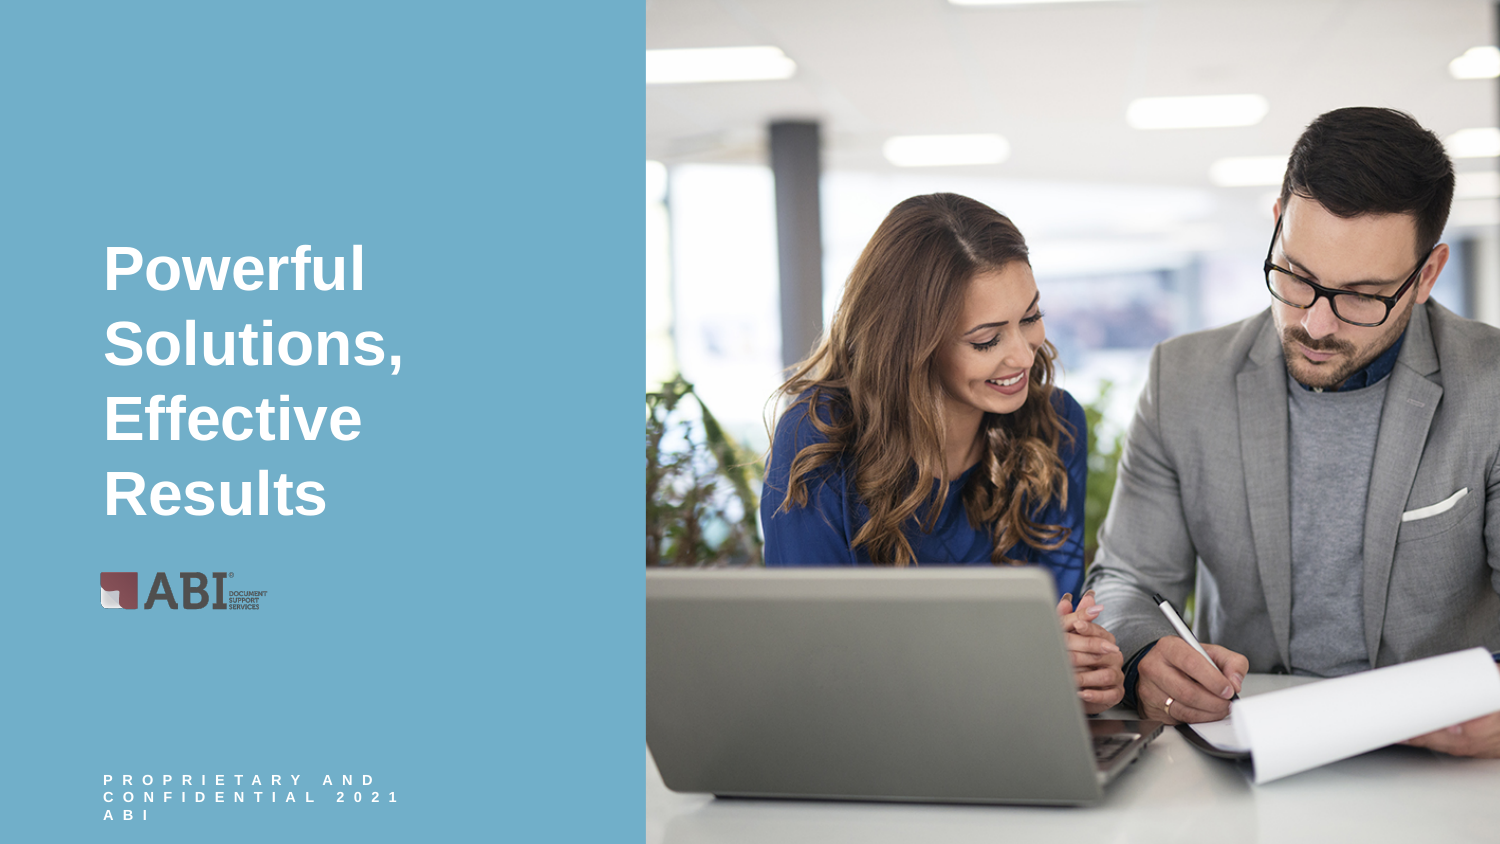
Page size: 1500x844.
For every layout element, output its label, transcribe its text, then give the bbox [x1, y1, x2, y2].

picture [95, 558, 272, 621]
text_box Powerful Solutions, Effective Results [103, 227, 645, 528]
footer Proprietary and Confidential 2021 ABI [103, 774, 441, 820]
picture [645, 0, 1500, 844]
